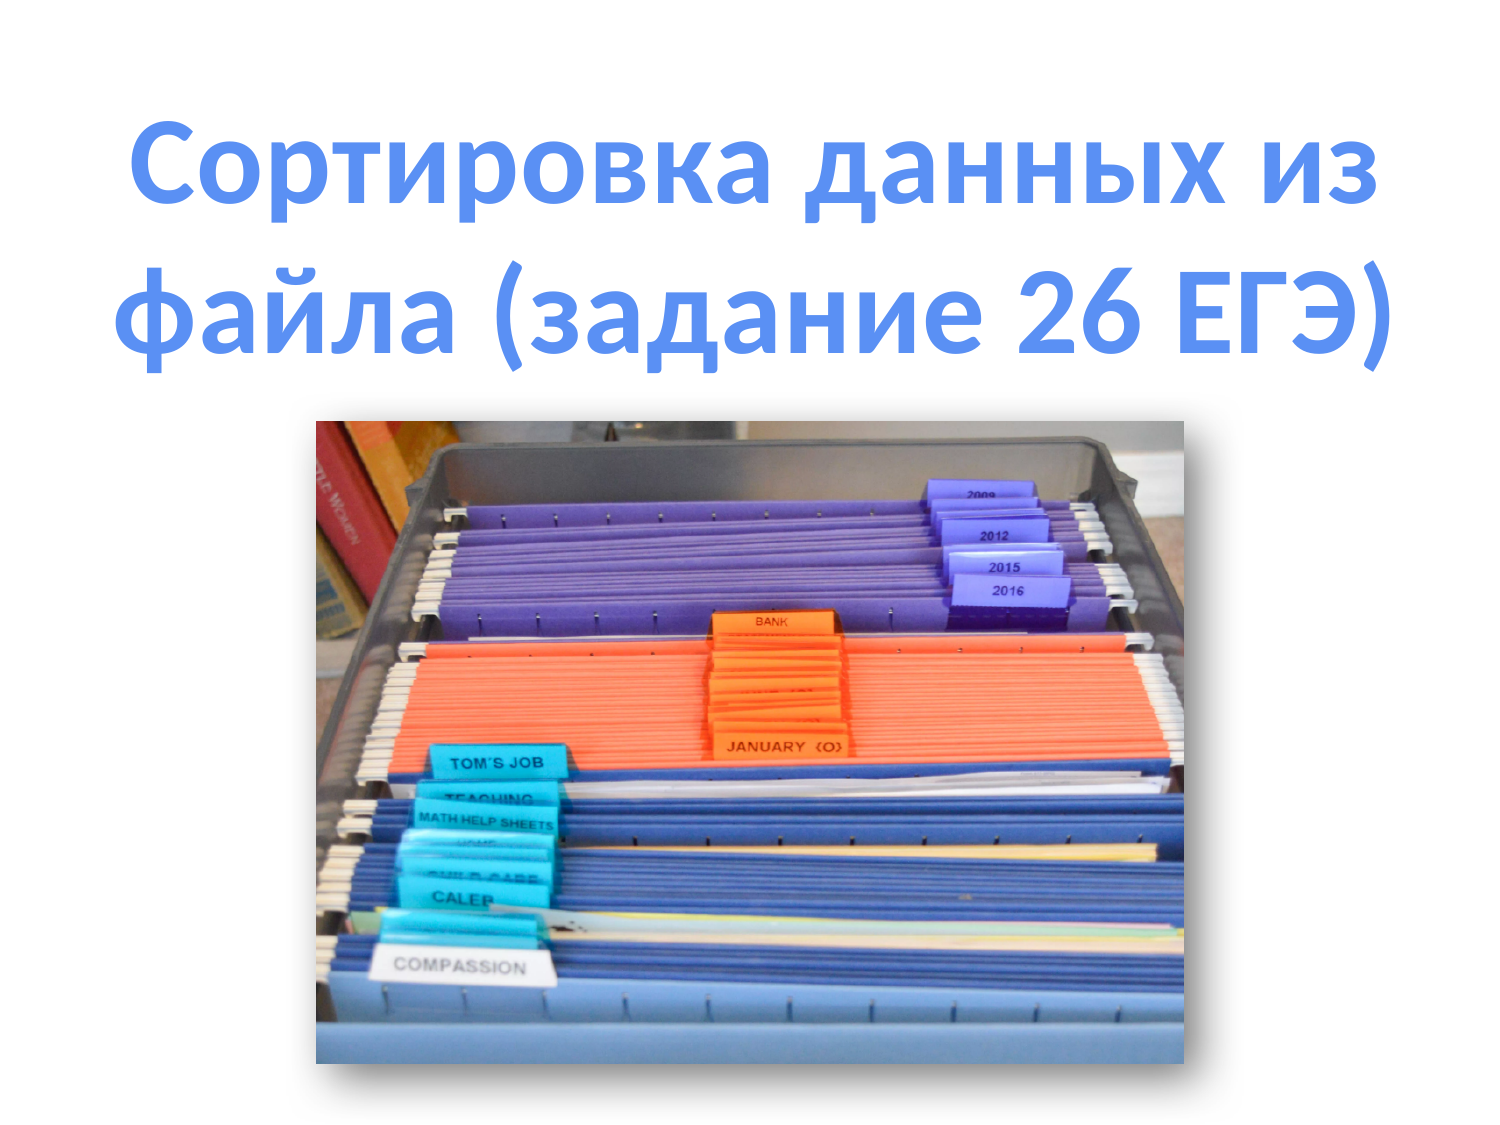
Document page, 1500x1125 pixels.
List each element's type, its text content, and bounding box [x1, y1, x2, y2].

title Сортировка данных из файла (задание 26 ЕГЭ) [46, 35, 1467, 422]
picture [316, 421, 1184, 1065]
